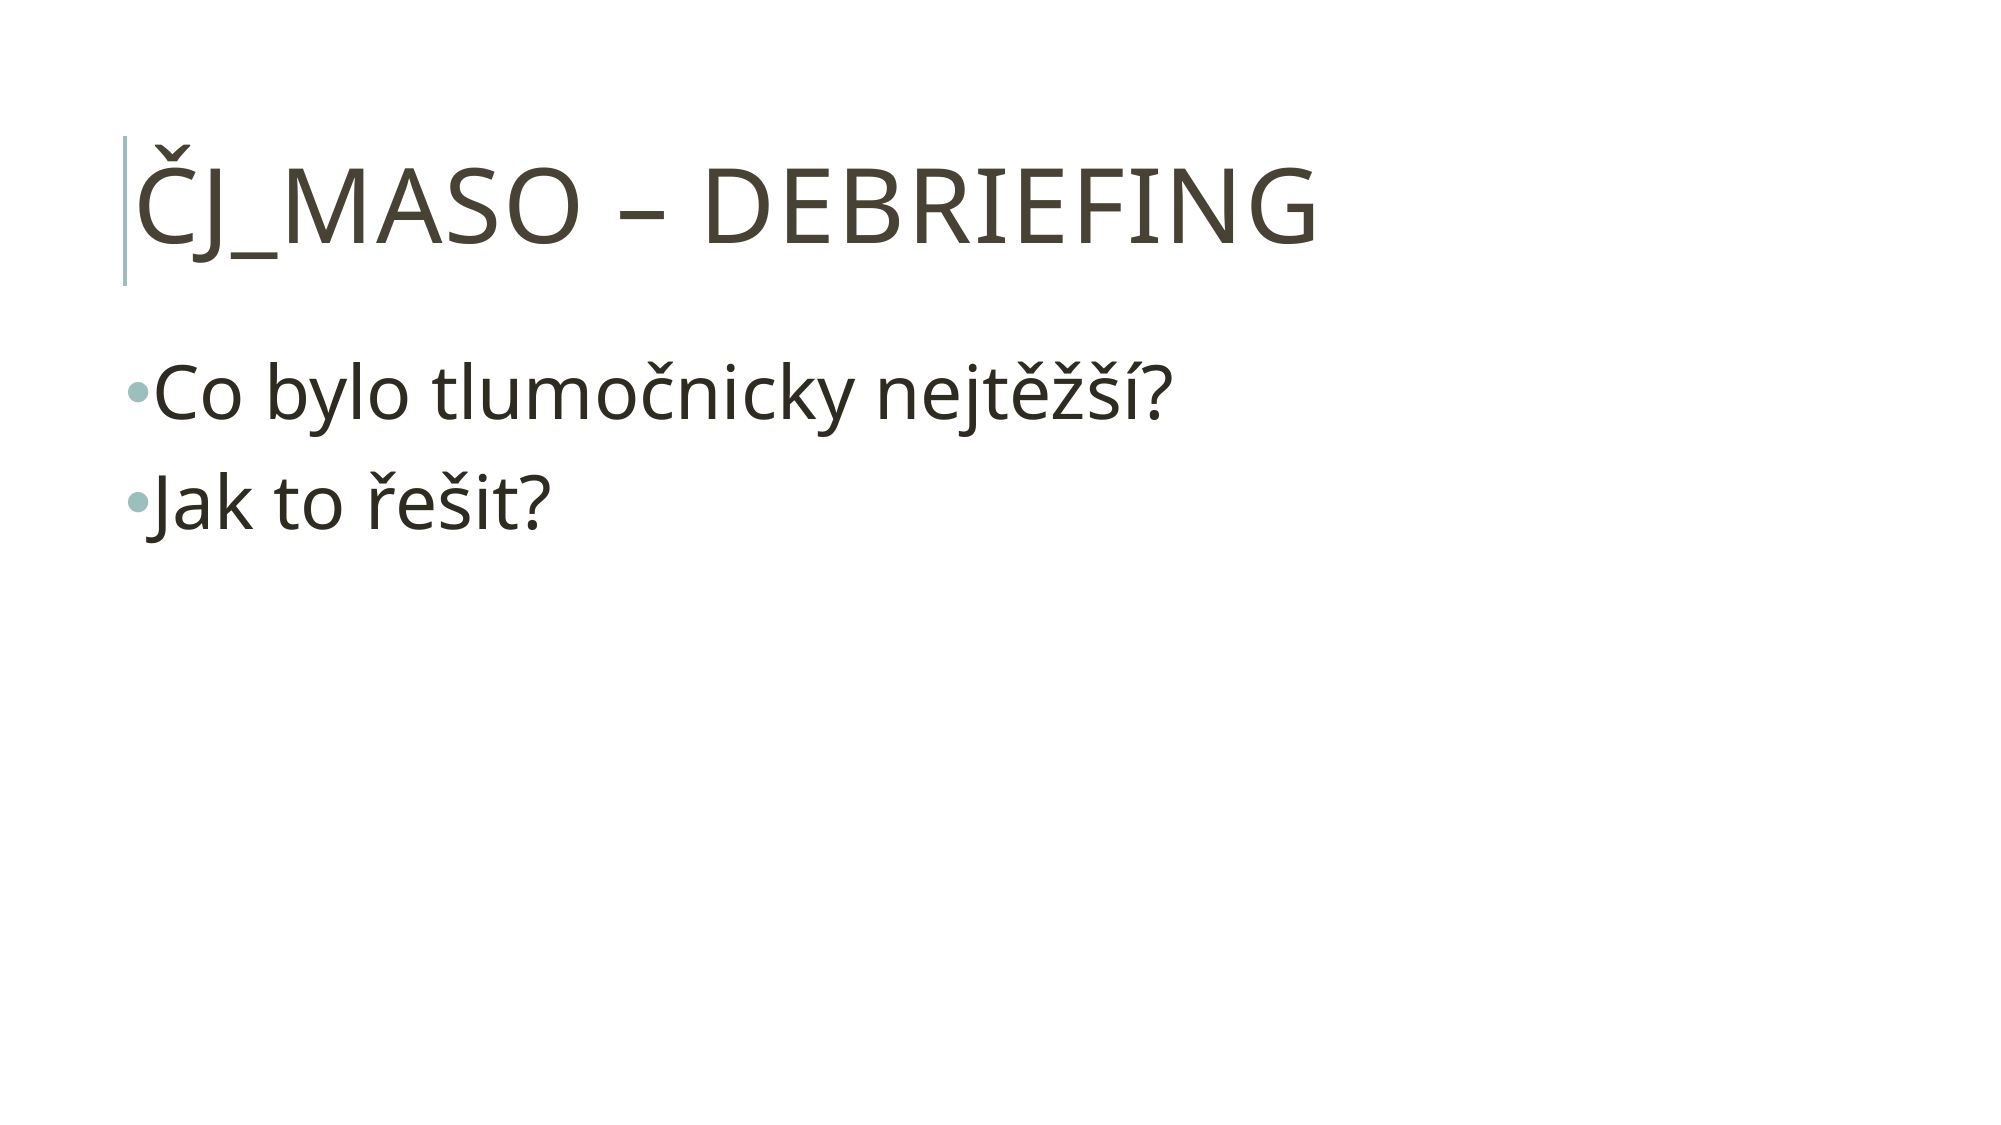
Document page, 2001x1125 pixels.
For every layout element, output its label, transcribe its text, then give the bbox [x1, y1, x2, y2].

title ČJ_maso – debriefing [118, 90, 1713, 337]
text_box Co bylo tlumočnicky nejtěžší? Jak to řešit? [118, 347, 1411, 1001]
